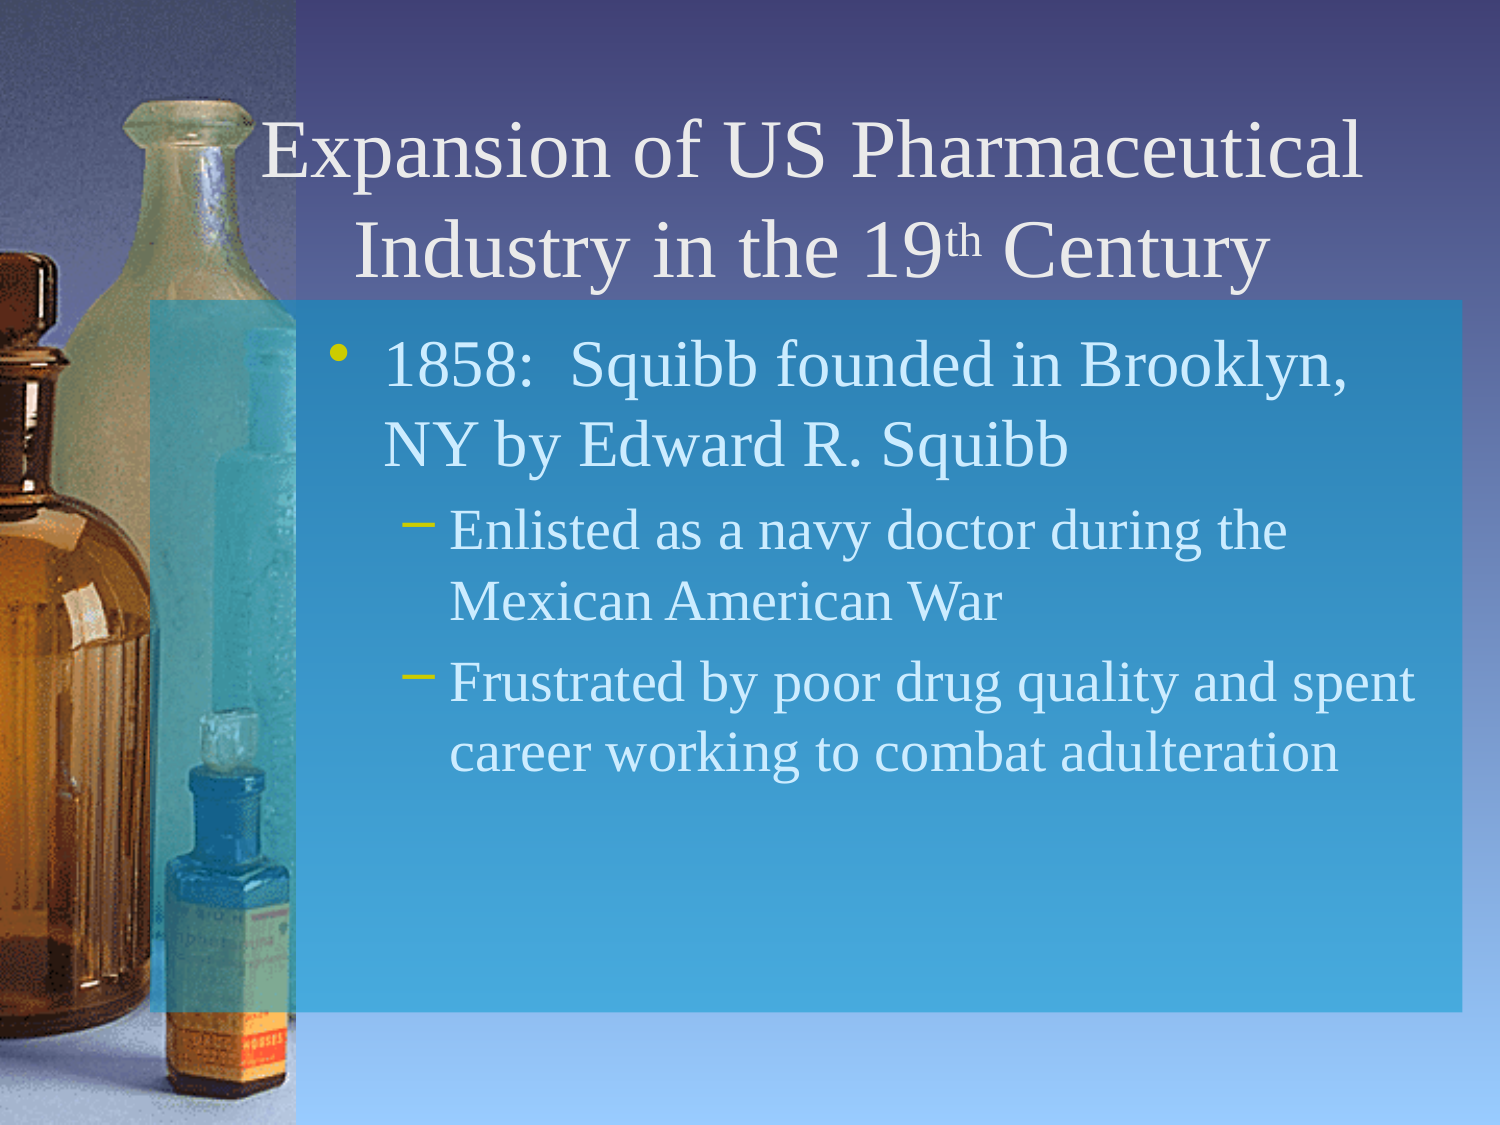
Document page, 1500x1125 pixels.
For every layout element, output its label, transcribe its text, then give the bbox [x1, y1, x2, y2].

picture [0, 0, 296, 1125]
list 1858: Squibb founded in Brooklyn, NY by Edward R. Squibb Enlisted as a navy doctor during the Mexican American War Frustrated by poor drug quality and spent career working to combat adulteration [312, 312, 1451, 988]
title Expansion of US Pharmaceutical Industry in the 19th Century [174, 99, 1451, 288]
